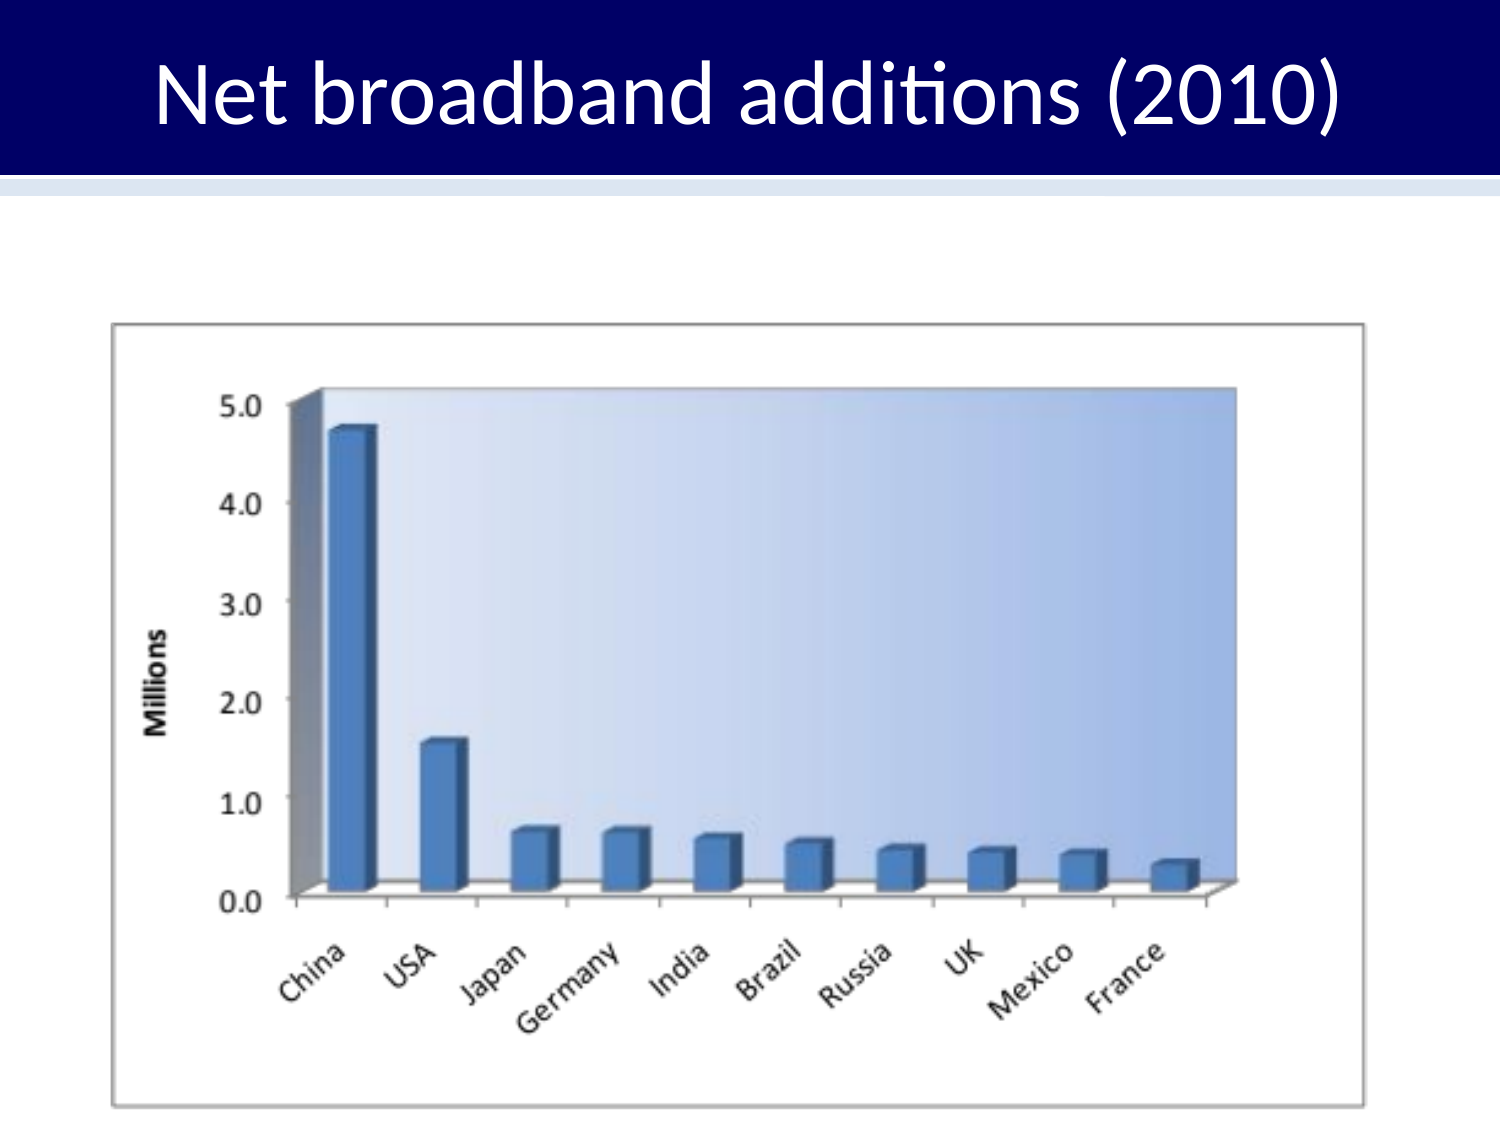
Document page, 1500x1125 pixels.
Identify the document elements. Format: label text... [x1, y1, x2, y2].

title Net broadband additions (2010) [75, 0, 1425, 182]
picture [89, 297, 1376, 1121]
